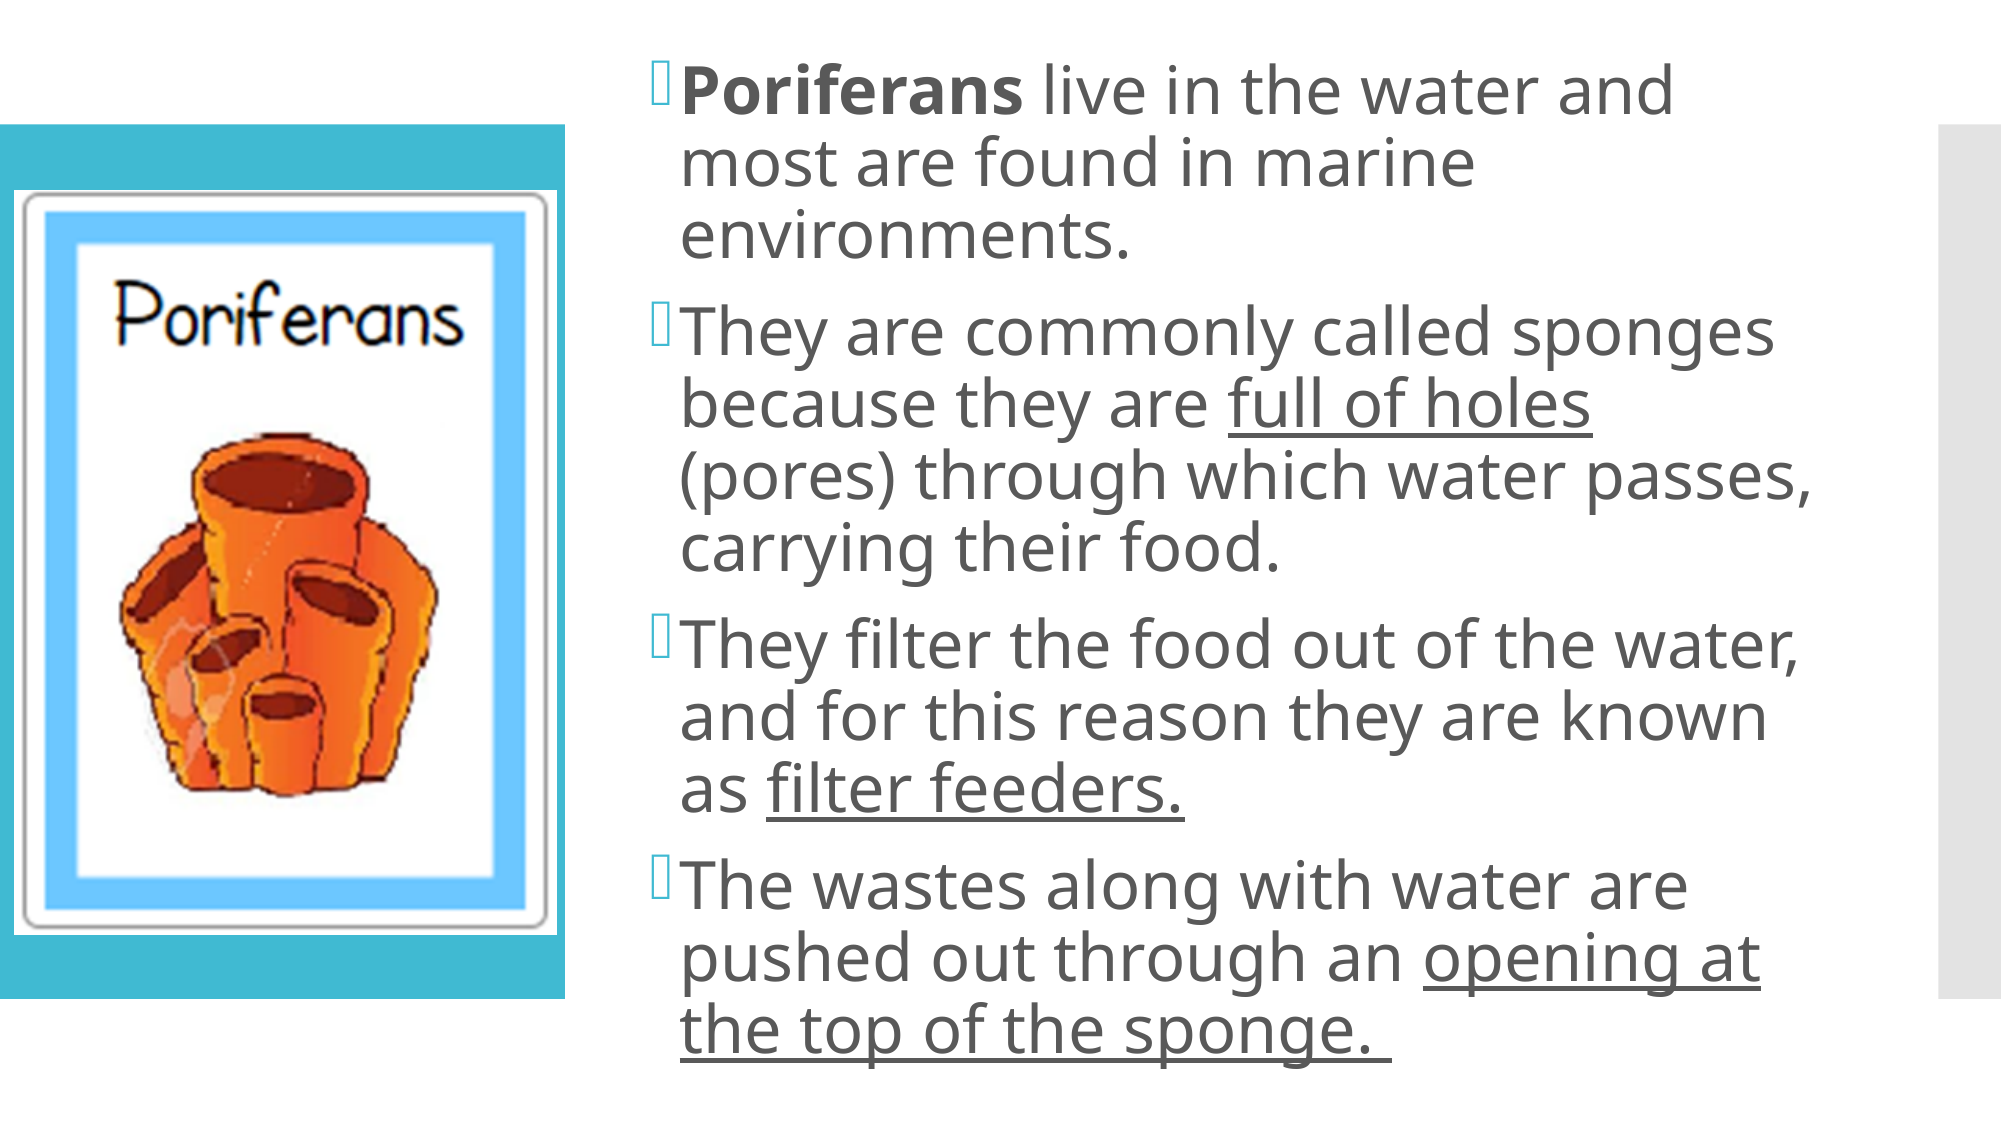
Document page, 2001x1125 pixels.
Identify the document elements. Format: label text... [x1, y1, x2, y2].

list Poriferans live in the water and most are found in marine environments. They are commonly called sponges because they are full of holes (pores) through which water passes, carrying their food. They filter the food out of the water, and for this reason they are known as filter feeders. The wastes along with water are pushed out through an opening at the top of the sponge. [634, 142, 1835, 983]
picture [14, 190, 558, 935]
